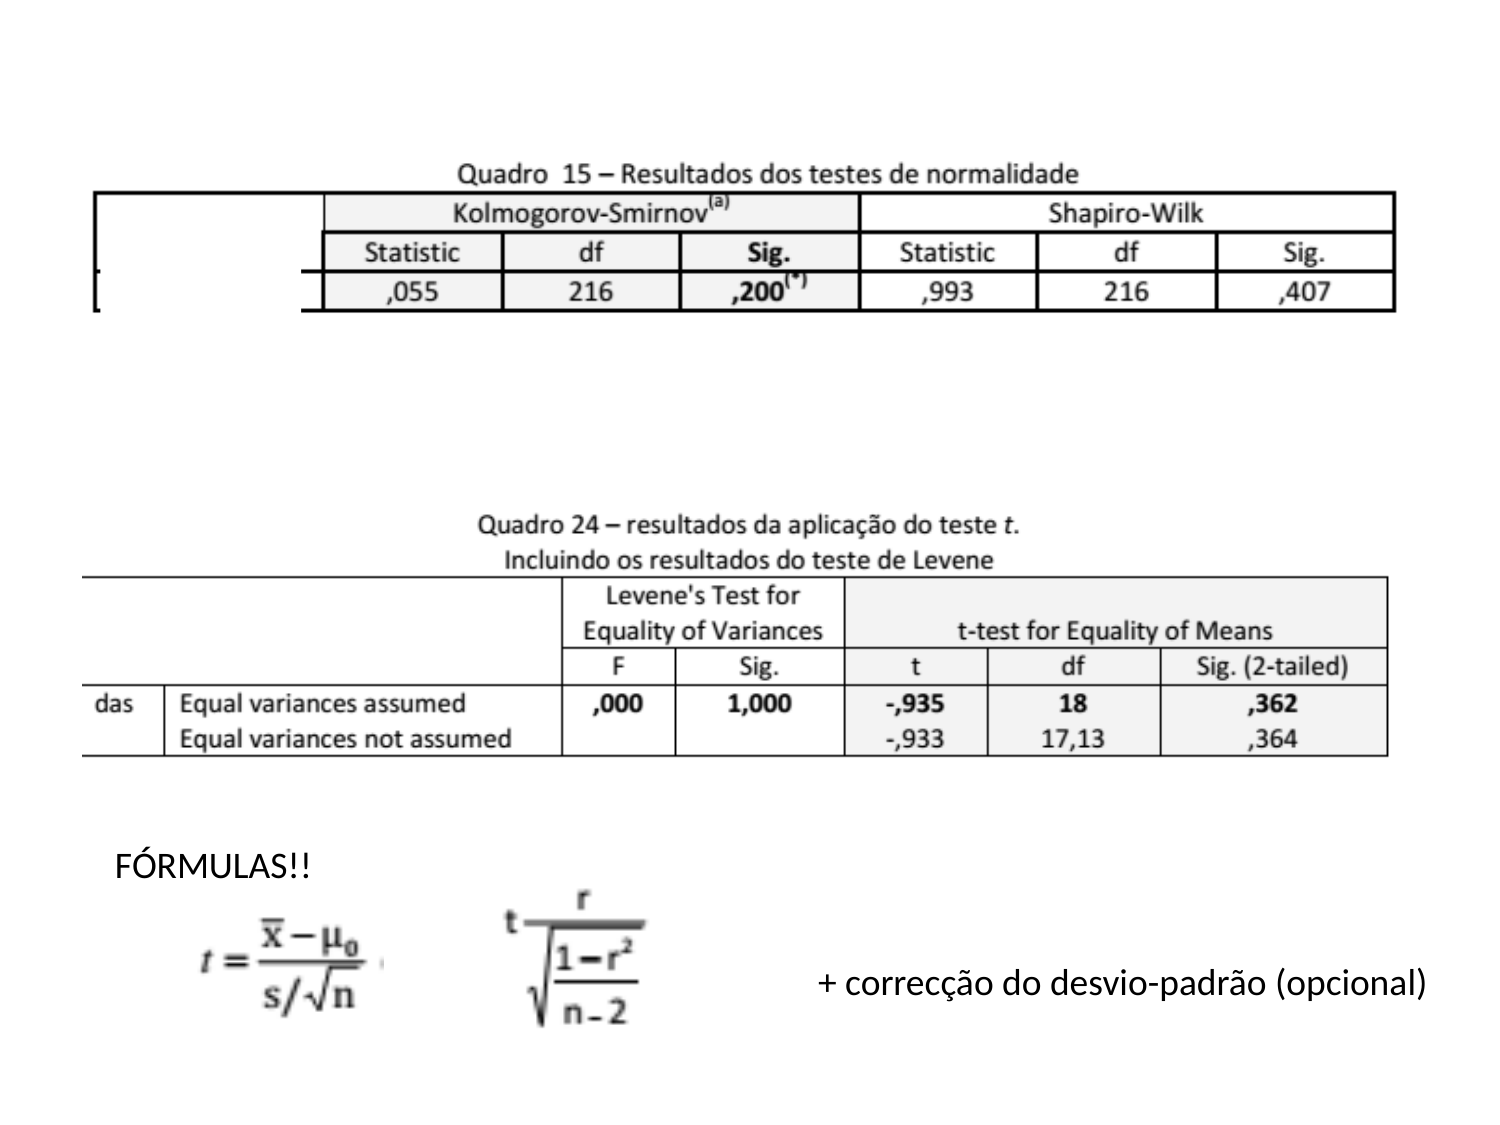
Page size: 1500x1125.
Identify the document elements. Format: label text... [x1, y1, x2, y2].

picture [76, 113, 1423, 315]
picture [471, 857, 680, 1046]
text_box FÓRMULAS!! [100, 834, 349, 894]
picture [82, 491, 1400, 788]
picture [193, 894, 384, 1047]
text_box + correcção do desvio-padrão (opcional) [803, 950, 1443, 1011]
